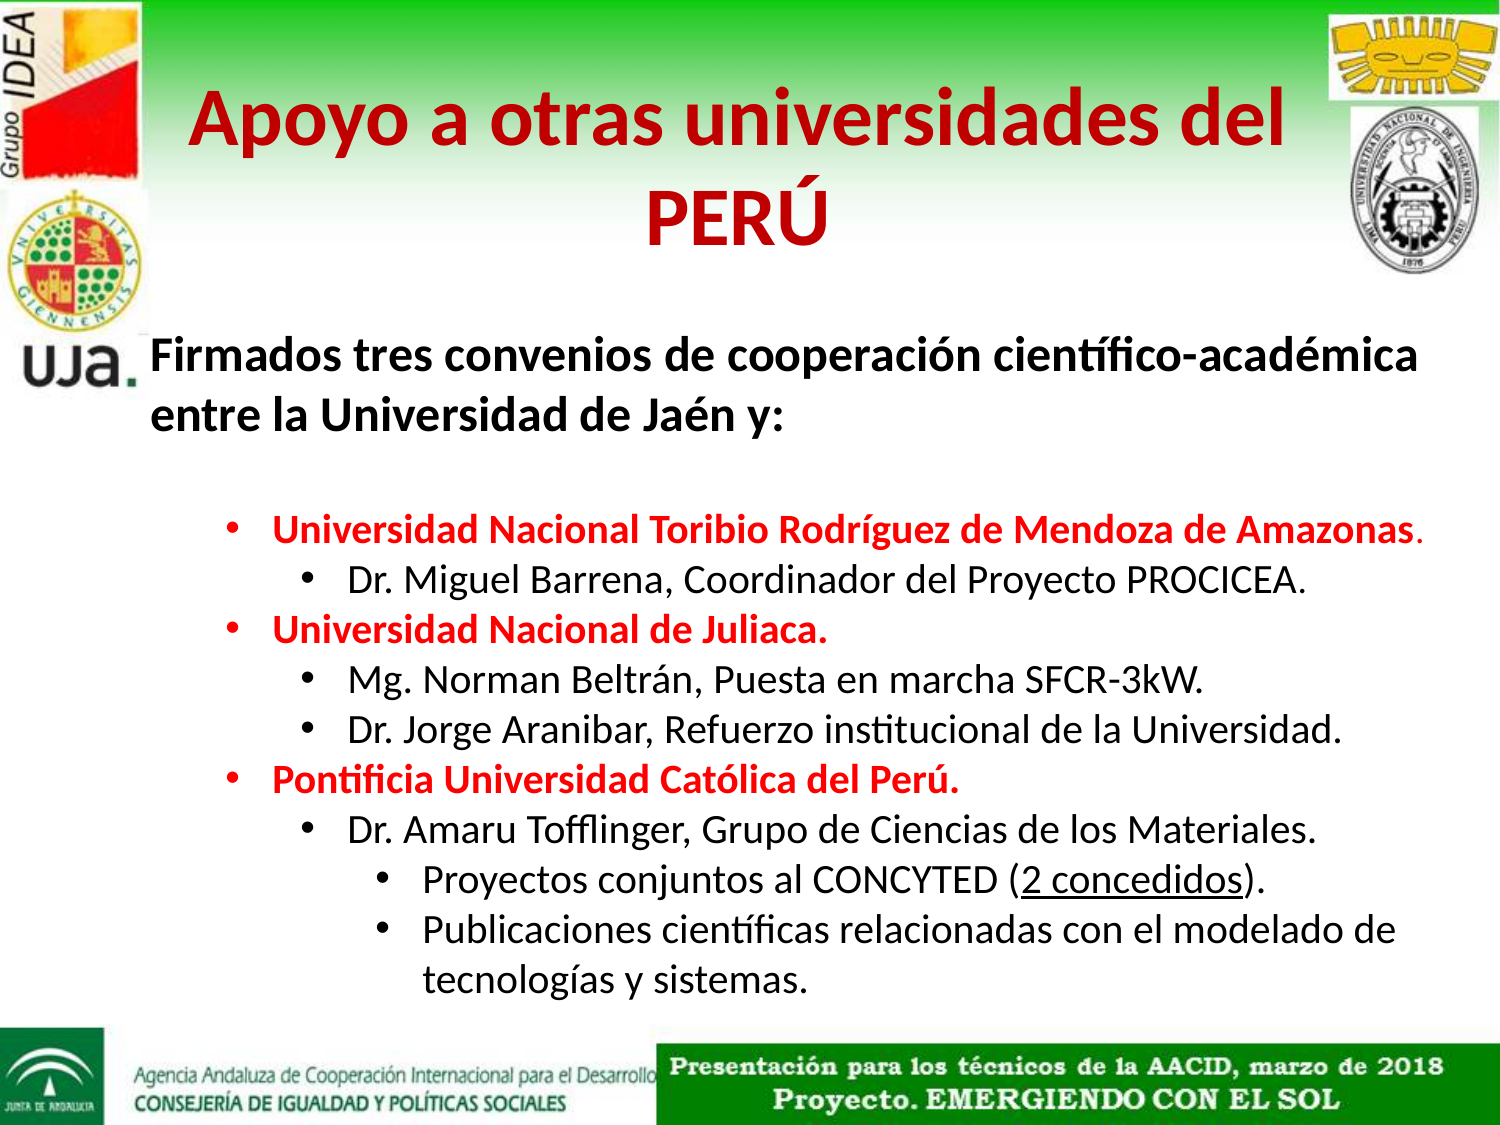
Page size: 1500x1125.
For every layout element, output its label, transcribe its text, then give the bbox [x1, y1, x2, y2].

picture [0, 0, 1500, 1125]
text_box Apoyo a otras universidades del PERÚ [159, 54, 1317, 270]
text_box Firmados tres convenios de cooperación científico-académica entre la Universidad de Jaén y: Universidad Nacional Toribio Rodríguez de Mendoza de Amazonas. Dr. Miguel Barrena, Coordinador del Proyecto PROCICEA. Universidad Nacional de Juliaca. Mg. Norman Beltrán, Puesta en marcha SFCR-3kW. Dr. Jorge Aranibar, Refuerzo institucional de la Universidad. Pontificia Universidad Católica del Perú. Dr. Amaru Tofflinger, Grupo de Ciencias de los Materiales. Proyectos conjuntos al CONCYTED (2 concedidos). Publicaciones científicas relacionadas con el modelado de tecnologías y sistemas. [135, 314, 1459, 1055]
